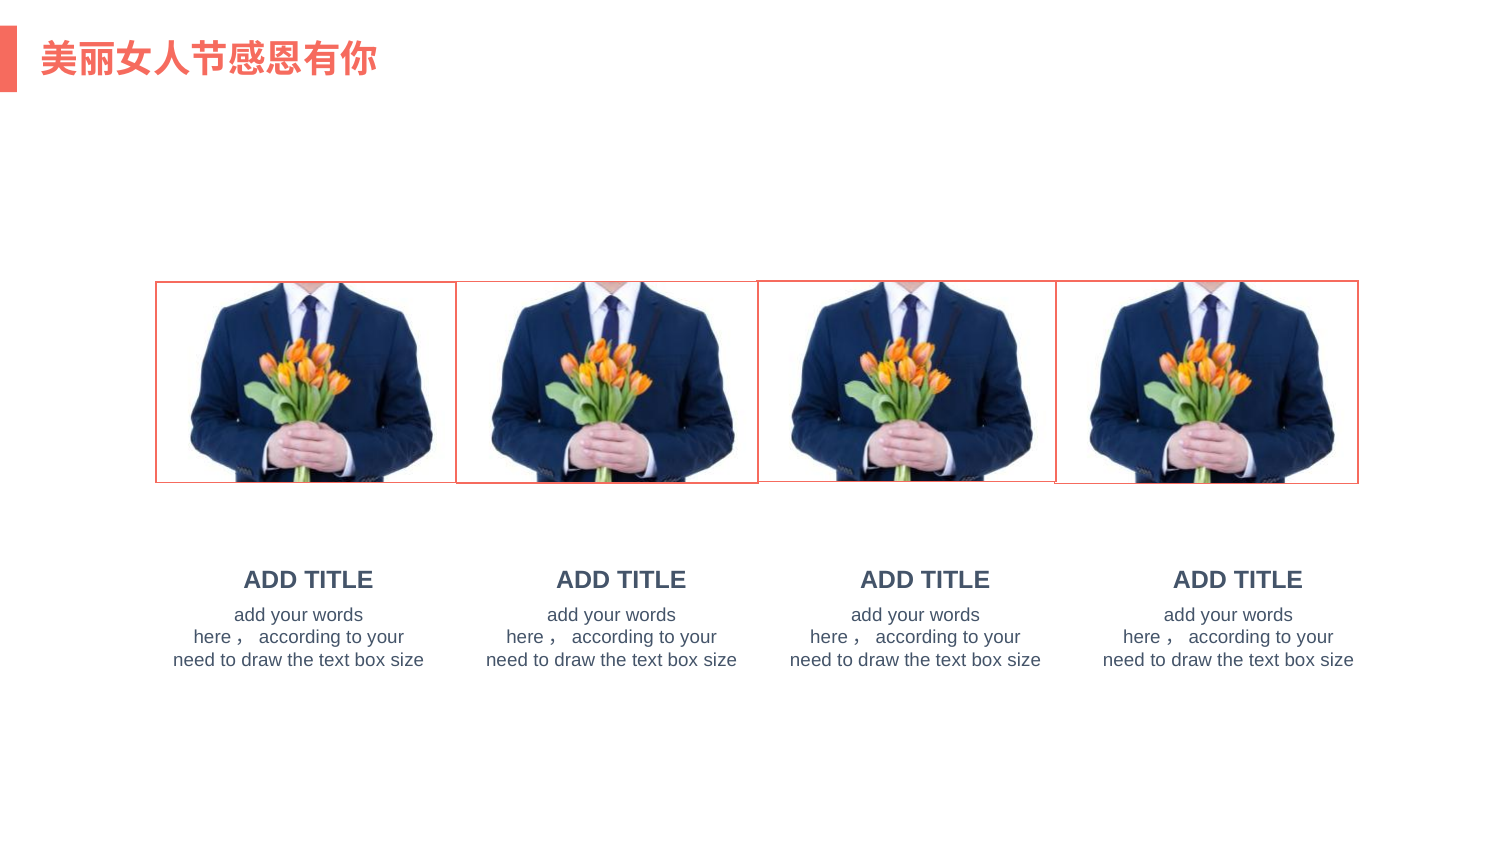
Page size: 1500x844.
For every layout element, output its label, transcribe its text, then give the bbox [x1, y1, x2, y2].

picture [156, 281, 1358, 483]
text_box add your words here，according to your need to draw the text box size [786, 602, 1045, 671]
text_box 美丽女人节感恩有你 [29, 29, 459, 86]
text_box add your words here，according to your need to draw the text box size [482, 602, 741, 671]
text_box ADD TITLE [477, 563, 766, 594]
text_box ADD TITLE [1094, 563, 1382, 594]
text_box add your words here，according to your need to draw the text box size [170, 602, 428, 671]
text_box ADD TITLE [164, 563, 453, 594]
text_box ADD TITLE [781, 563, 1070, 594]
text_box [0, 24, 19, 94]
text_box add your words here，according to your need to draw the text box size [1099, 602, 1357, 671]
